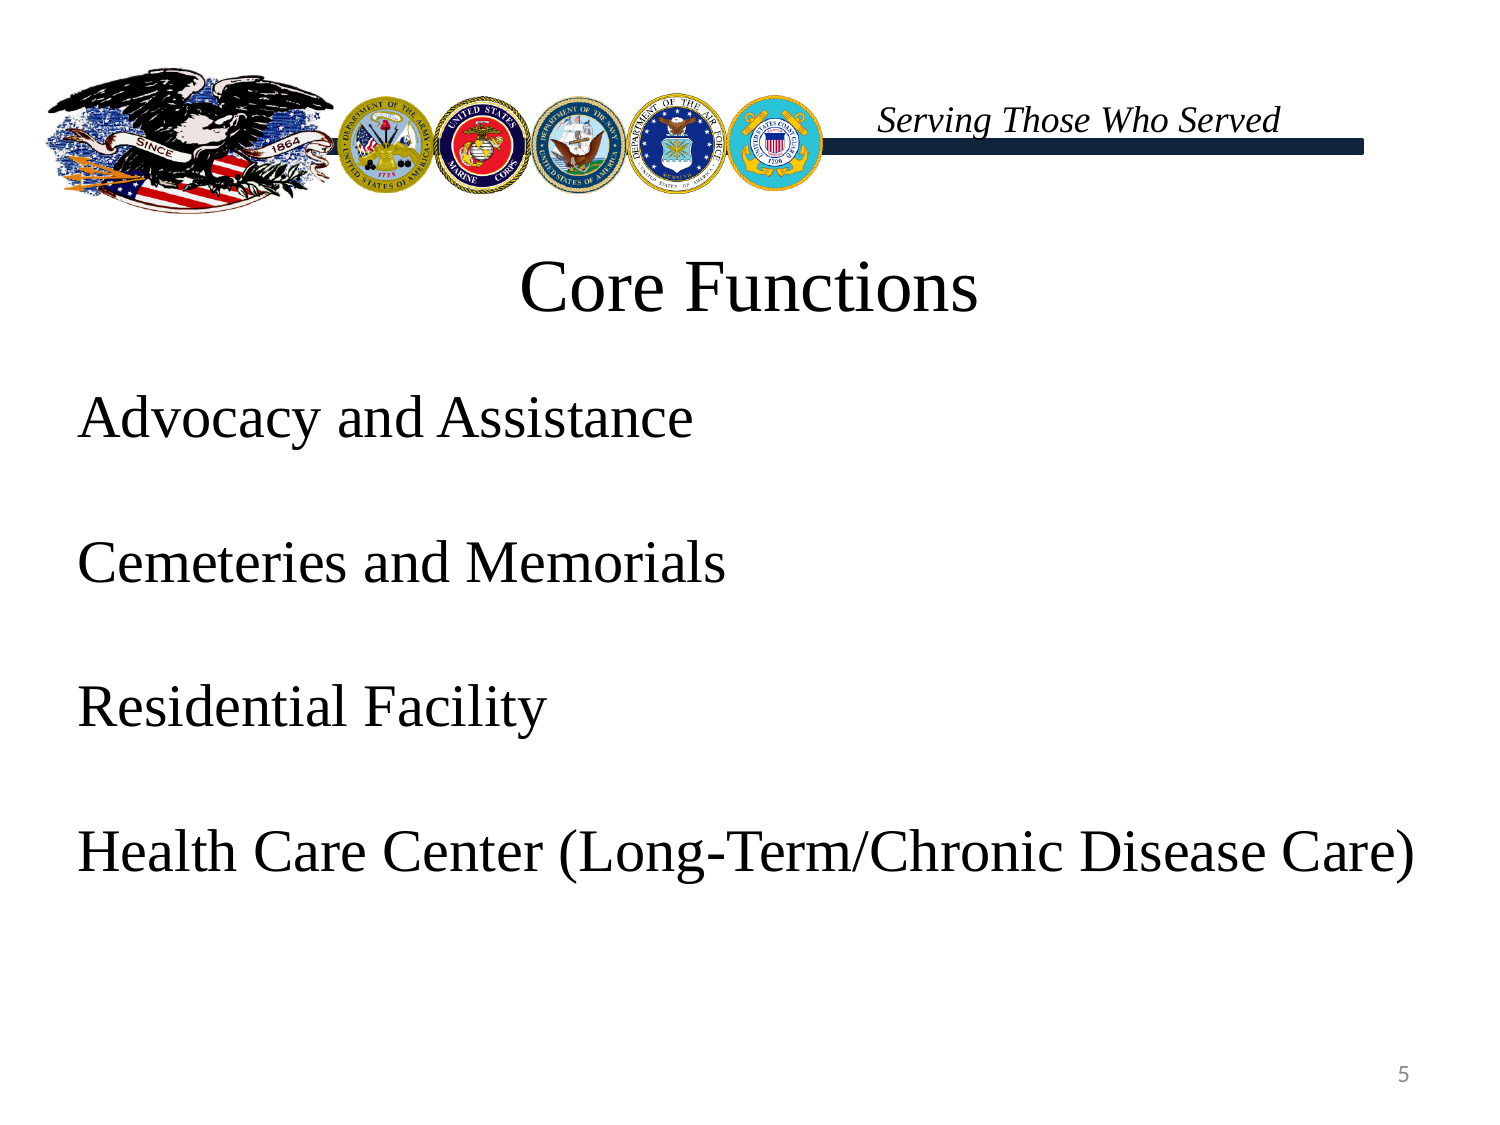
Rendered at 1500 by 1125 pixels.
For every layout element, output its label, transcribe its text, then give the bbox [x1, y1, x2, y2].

title Core Functions [75, 224, 1425, 338]
text_box Serving Those Who Served [862, 87, 1450, 148]
text_box [827, 138, 1364, 155]
text_box Advocacy and Assistance Cemeteries and Memorials Residential Facility Health Care Center (Long-Term/Chronic Disease Care) [62, 369, 1463, 964]
slide_number 5 [1074, 1042, 1425, 1103]
picture [40, 65, 823, 216]
